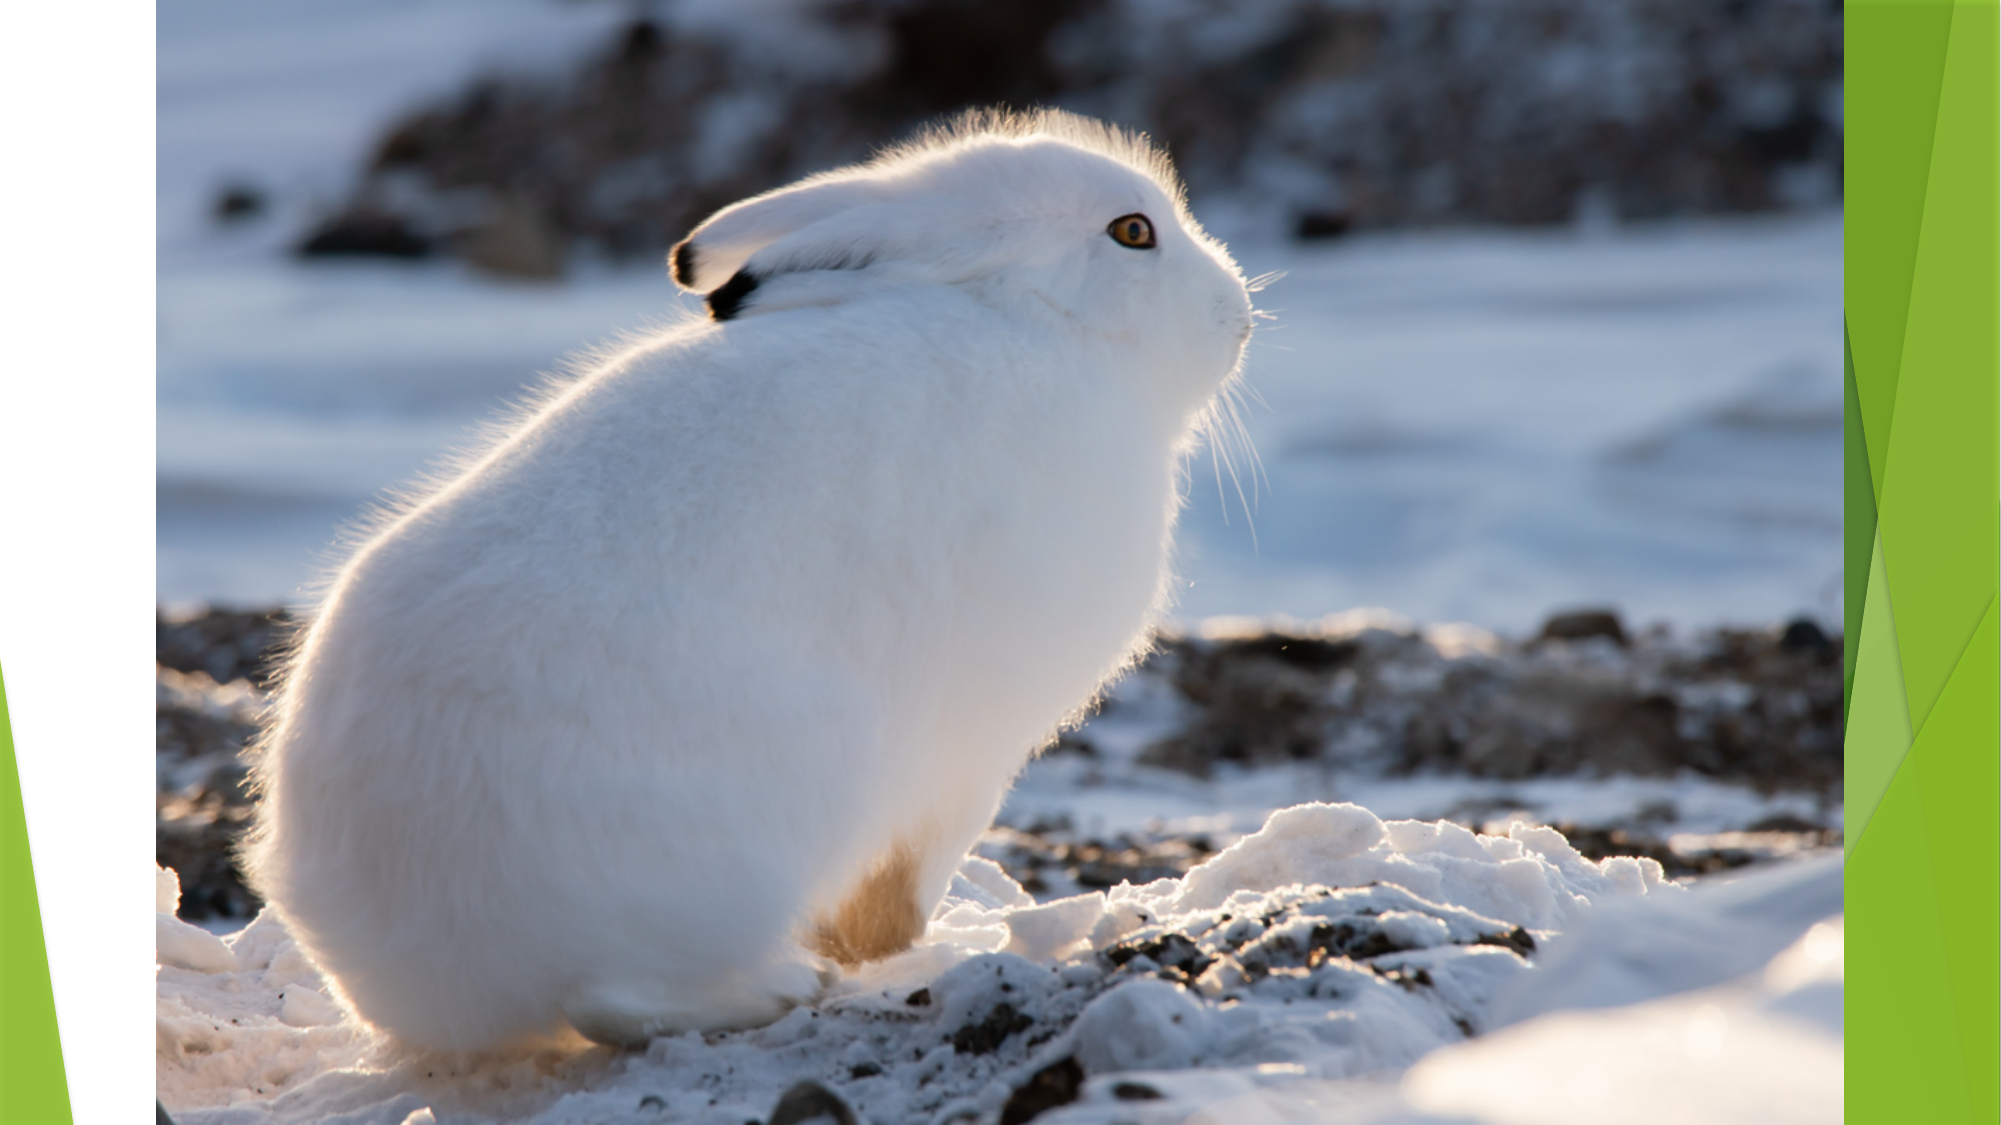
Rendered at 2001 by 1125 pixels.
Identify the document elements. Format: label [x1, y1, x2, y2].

picture [155, 0, 1845, 1125]
